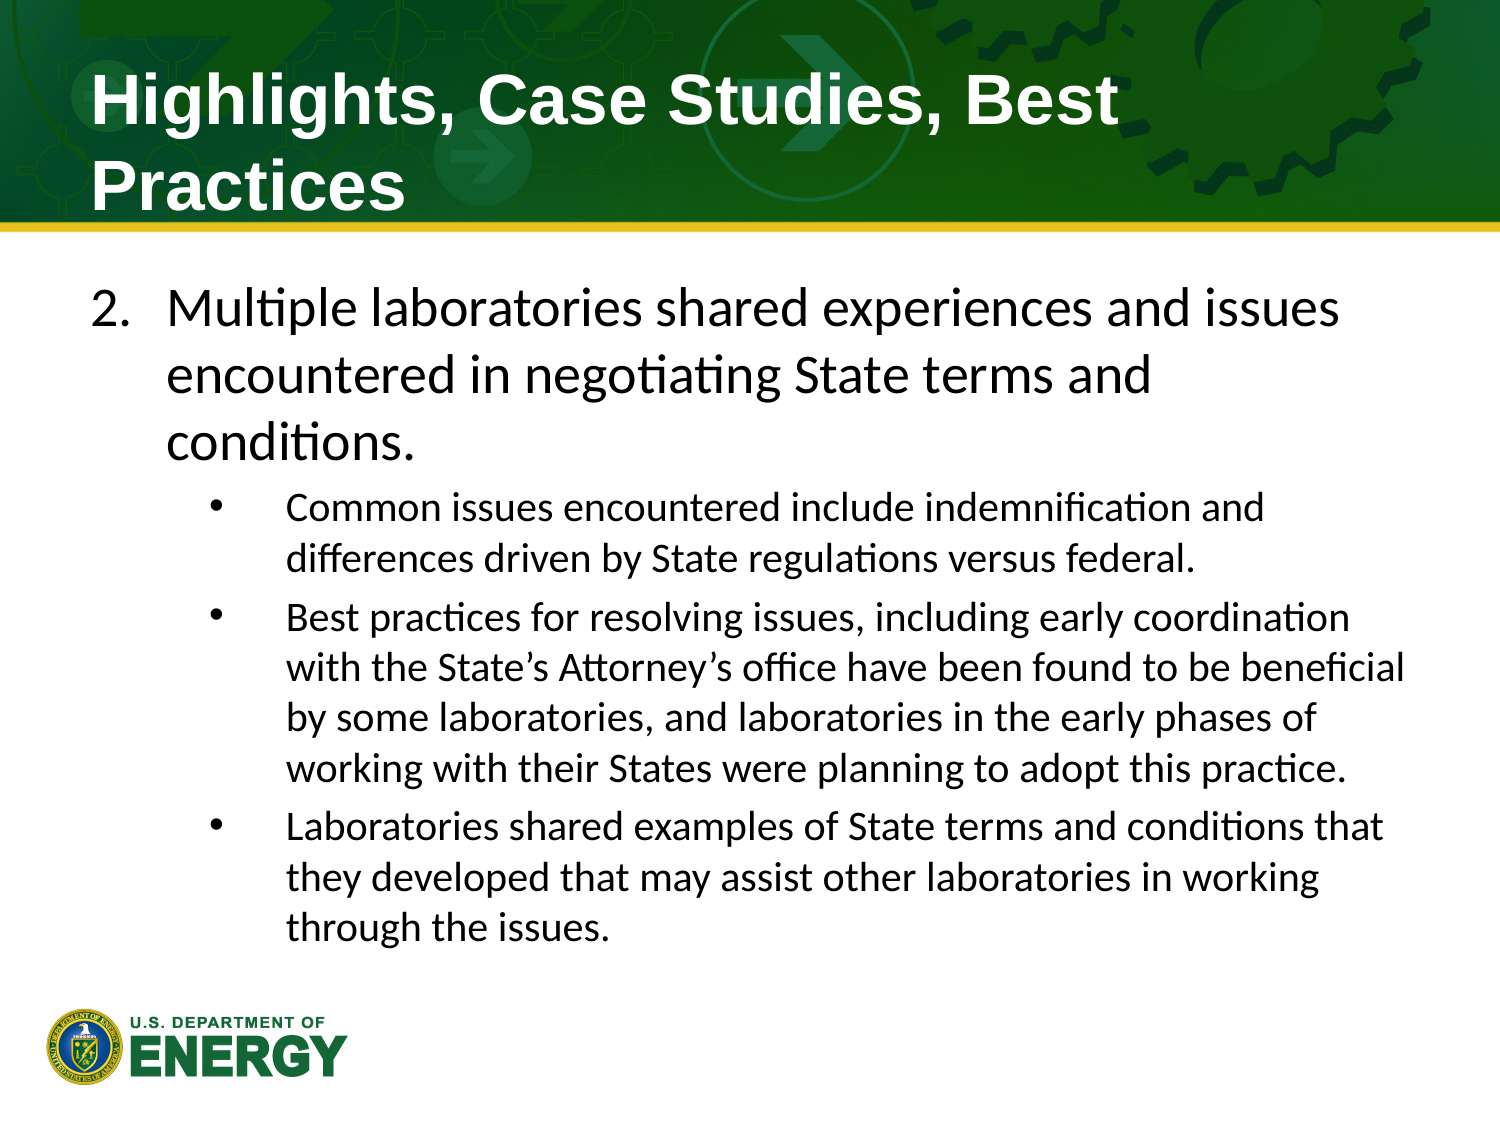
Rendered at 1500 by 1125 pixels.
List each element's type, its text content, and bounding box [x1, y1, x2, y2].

picture [0, 0, 1500, 1125]
title Highlights, Case Studies, Best Practices [75, 45, 1425, 233]
list Multiple laboratories shared experiences and issues encountered in negotiating State terms and conditions. Common issues encountered include indemnification and differences driven by State regulations versus federal. Best practices for resolving issues, including early coordination with the State’s Attorney’s office have been found to be beneficial by some laboratories, and laboratories in the early phases of working with their States were planning to adopt this practice. Laboratories shared examples of State terms and conditions that they developed that may assist other laboratories in working through the issues. [75, 262, 1425, 1005]
